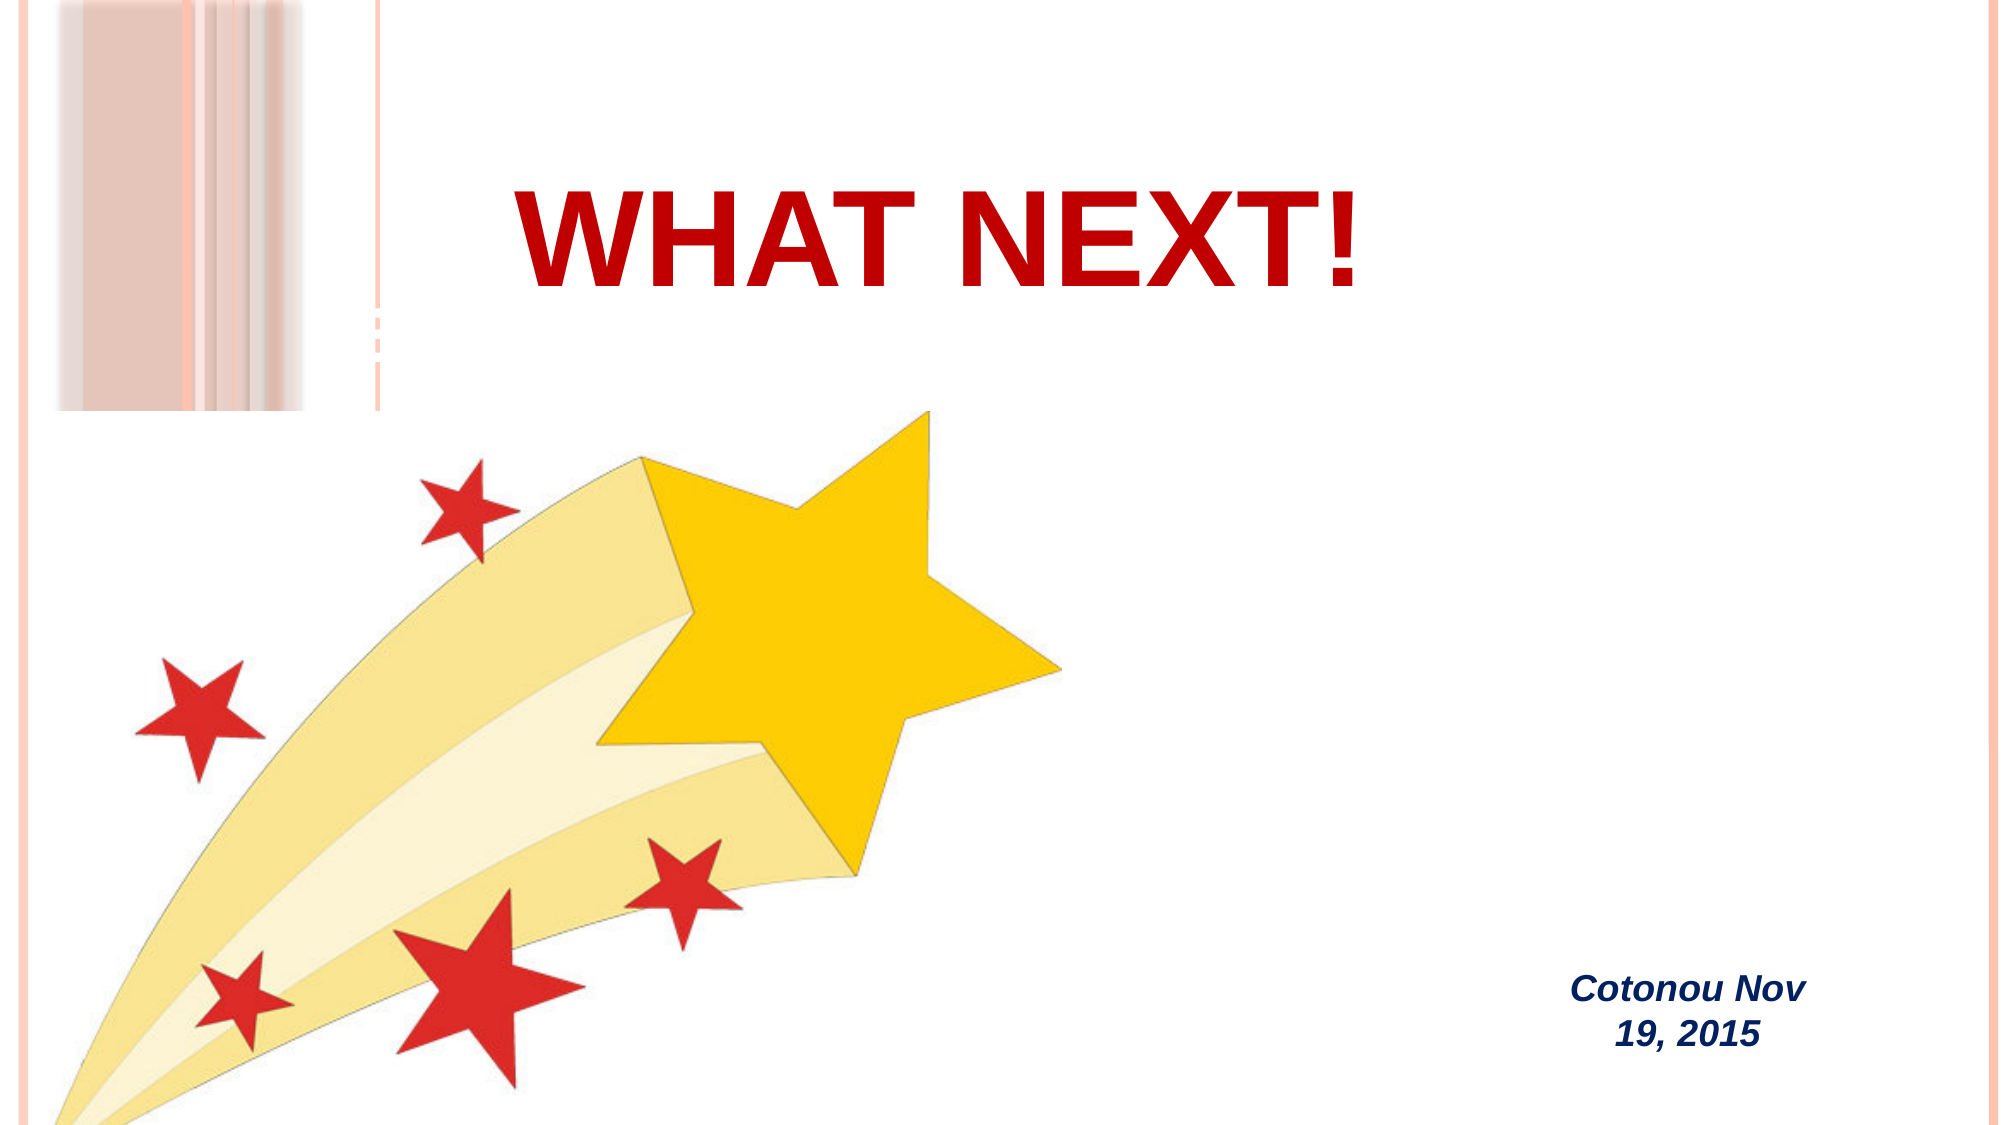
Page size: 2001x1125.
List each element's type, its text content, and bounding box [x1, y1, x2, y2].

subtitle Eastern and Southern Africa Higher Education Centers of Excellence [337, 280, 1688, 431]
text_box [1137, 875, 1675, 1063]
picture [34, 410, 1062, 1125]
text_box Cotonou Nov 19, 2015 [1530, 956, 1845, 1062]
title What next! [500, 80, 1775, 322]
